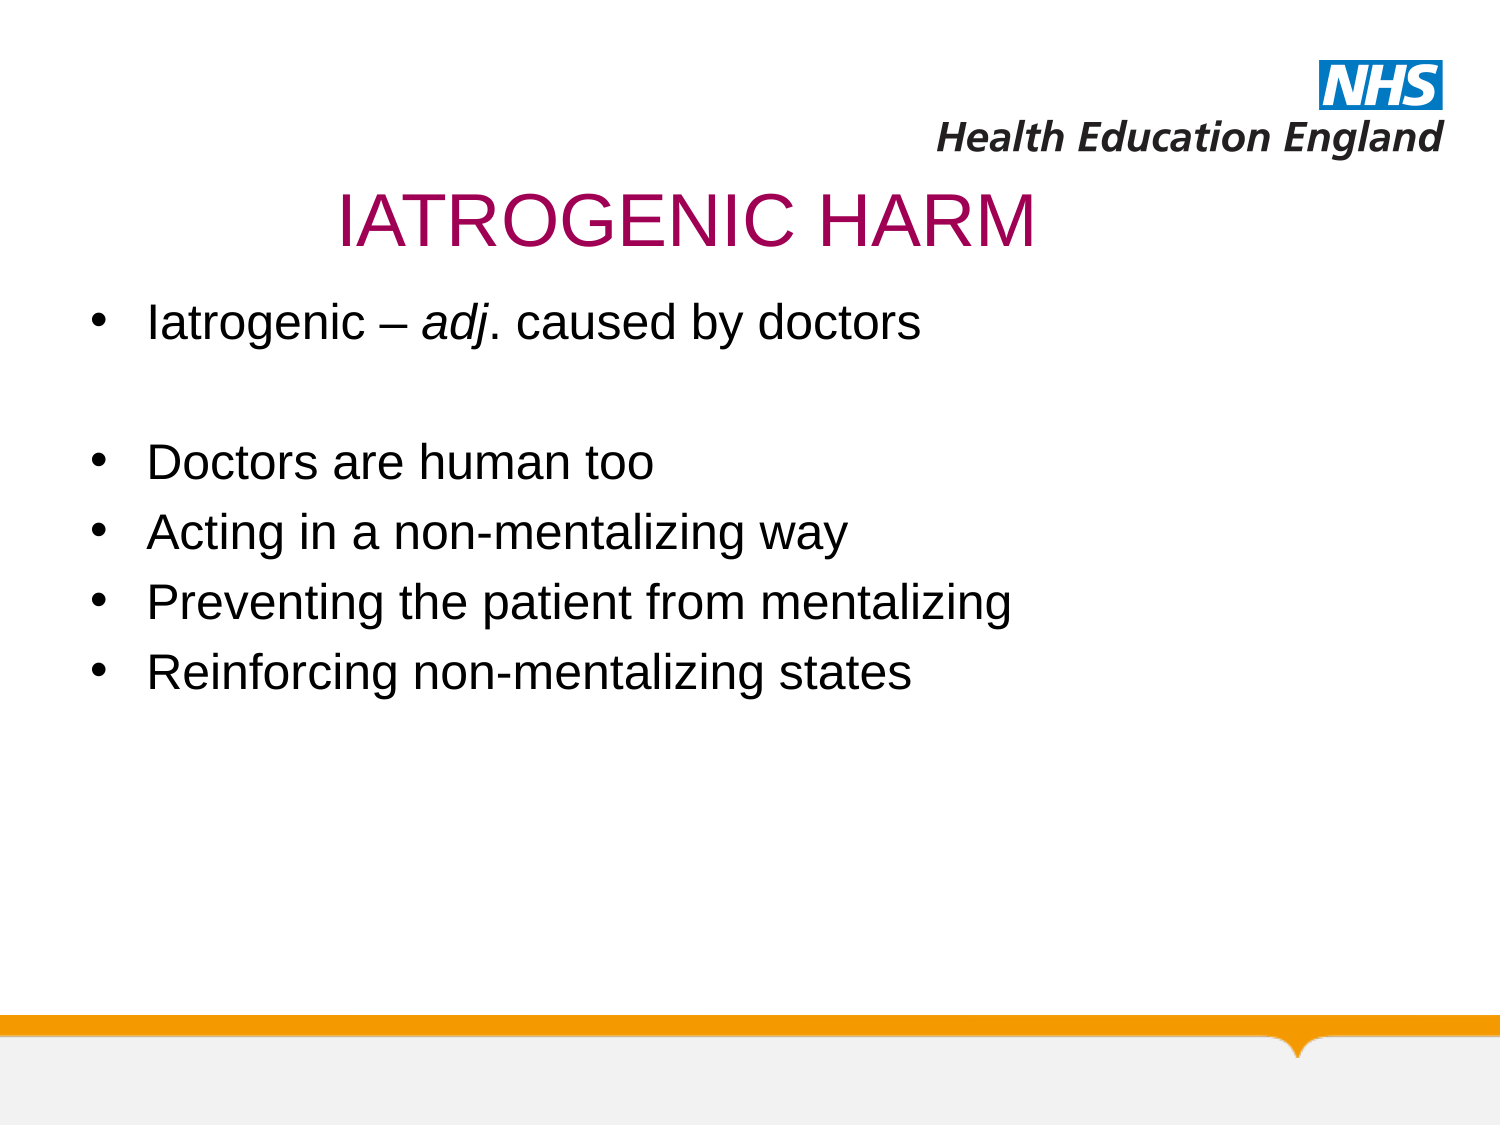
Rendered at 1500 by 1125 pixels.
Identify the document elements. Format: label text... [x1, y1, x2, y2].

title IATROGENIC HARM [75, 163, 1300, 281]
picture [936, 59, 1445, 161]
list Iatrogenic – adj. caused by doctors Doctors are human too Acting in a non-mentalizing way Preventing the patient from mentalizing Reinforcing non-mentalizing states [75, 281, 1300, 752]
